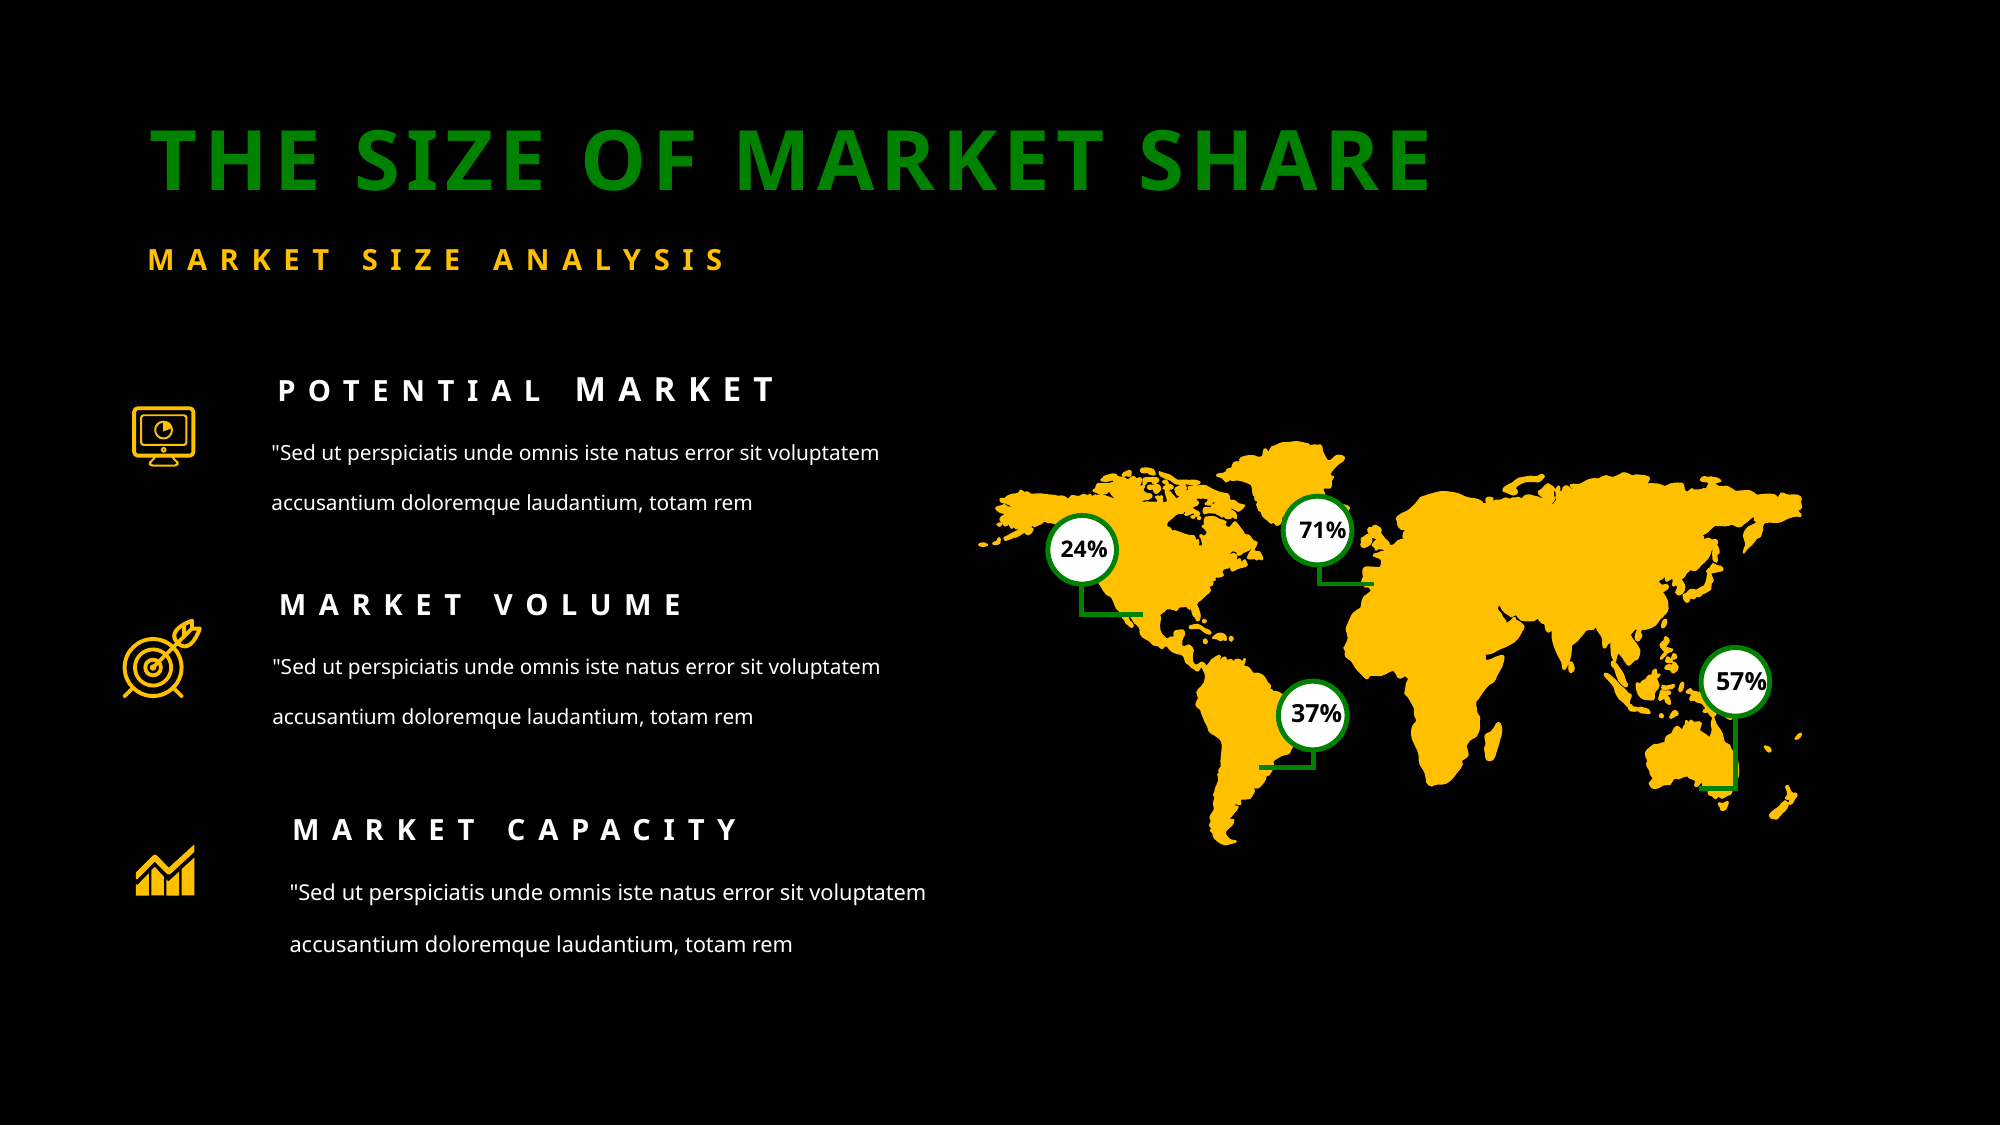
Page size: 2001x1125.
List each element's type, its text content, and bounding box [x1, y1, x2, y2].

text_box "Sed ut perspiciatis unde omnis iste natus error sit voluptatem accusantium doloremque laudantium, totam rem [256, 407, 1004, 526]
text_box "Sed ut perspiciatis unde omnis iste natus error sit voluptatem accusantium doloremque laudantium, totam rem [257, 621, 947, 740]
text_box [135, 844, 195, 896]
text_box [978, 440, 1803, 846]
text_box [122, 618, 202, 698]
text_box "Sed ut perspiciatis unde omnis iste natus error sit voluptatem accusantium doloremque laudantium, totam rem [274, 844, 1003, 951]
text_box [132, 406, 196, 467]
text_box POTENTIAL MARKET [262, 340, 883, 399]
text_box MARKET SIZE ANALYSIS [132, 215, 1775, 274]
text_box THE SIZE OF MARKET SHARE [135, 50, 1814, 185]
text_box MARKET VOLUME [263, 560, 884, 619]
text_box MARKET CAPACITY [277, 786, 896, 844]
